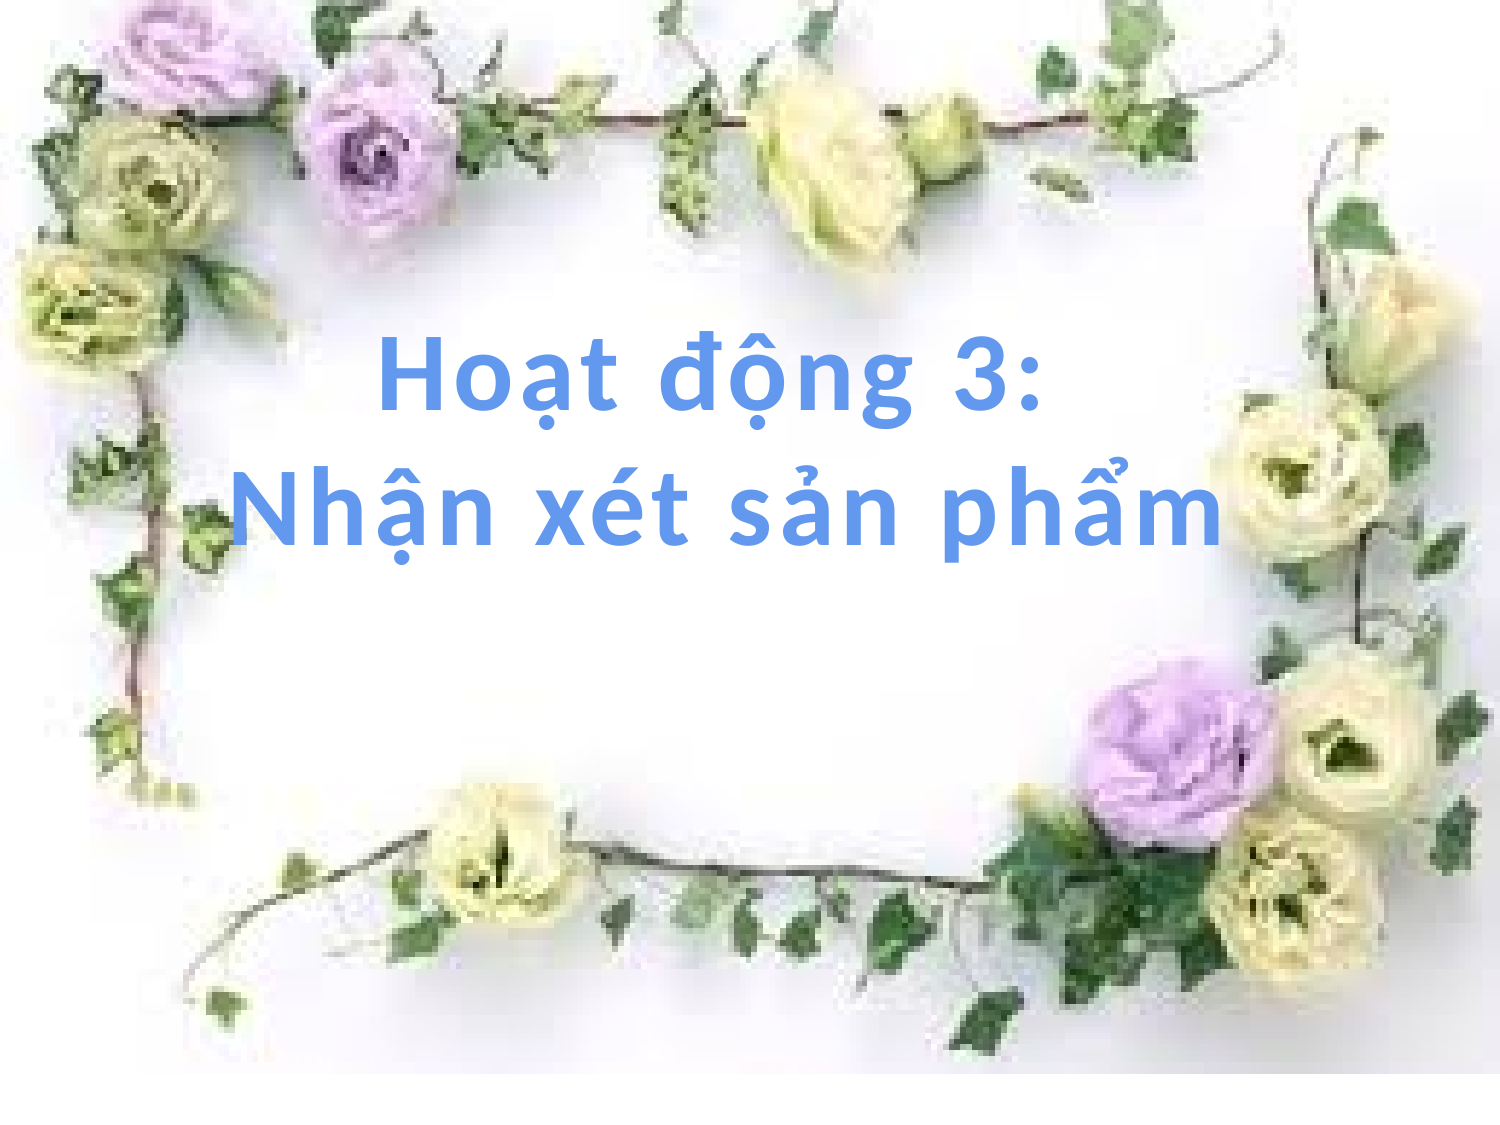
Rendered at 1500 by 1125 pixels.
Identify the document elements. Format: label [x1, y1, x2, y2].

list [0, 0, 1500, 1074]
